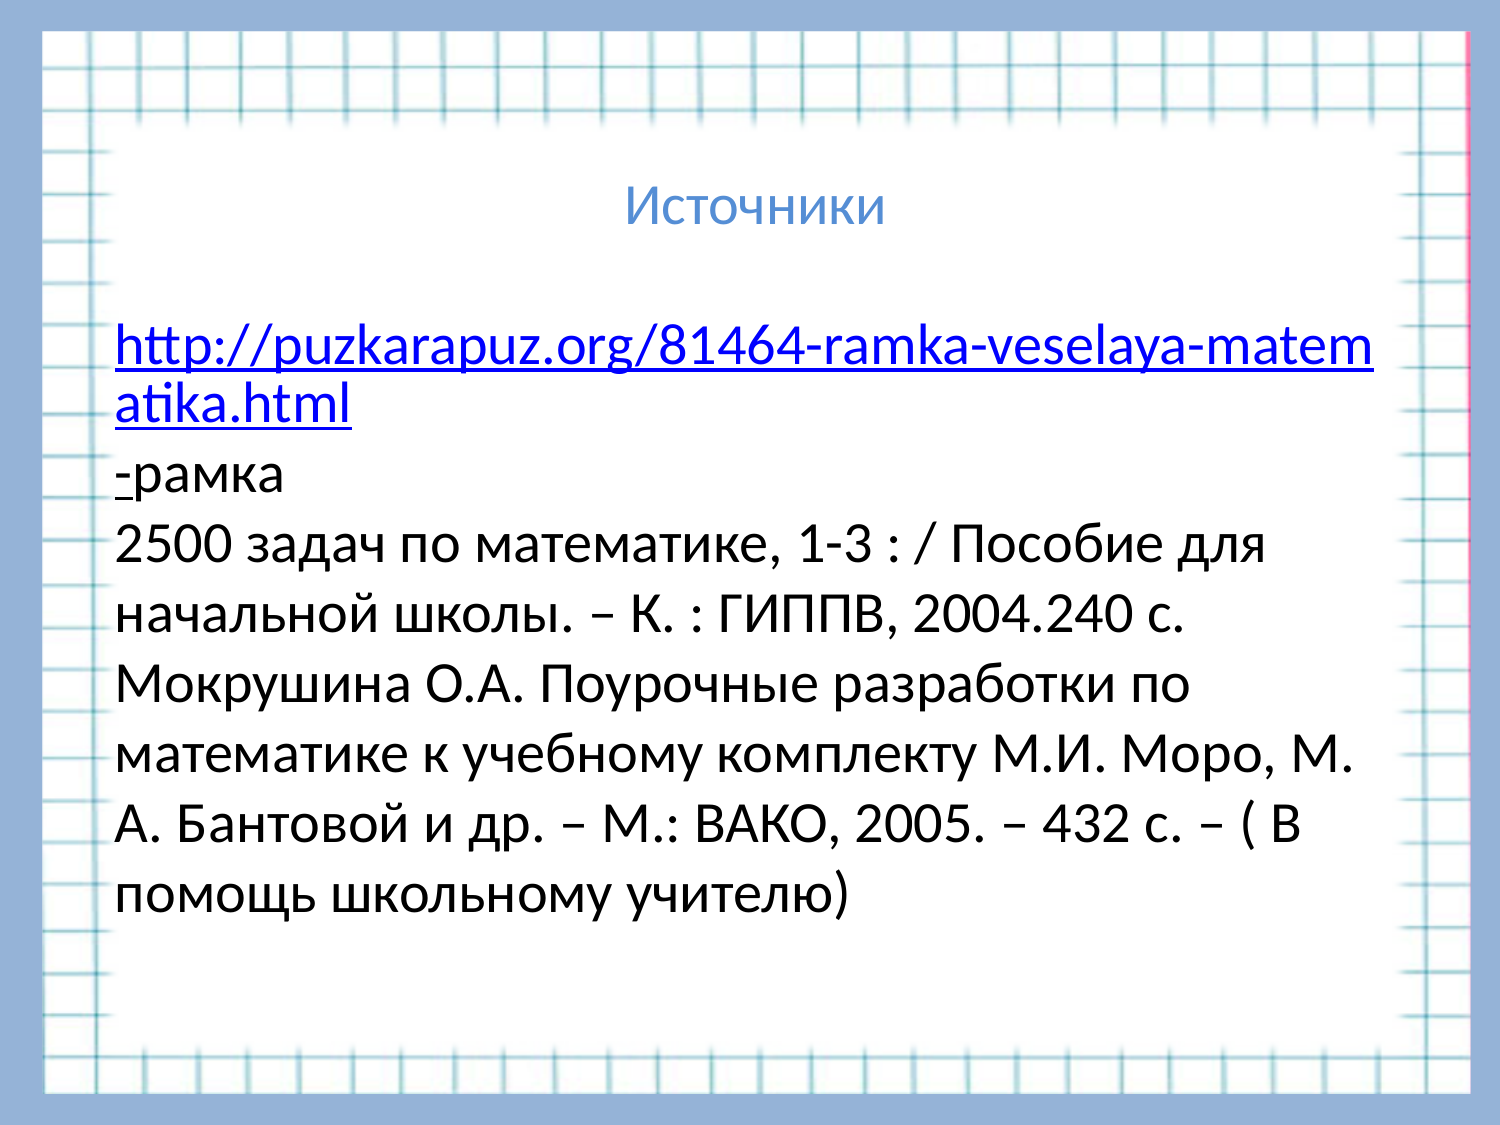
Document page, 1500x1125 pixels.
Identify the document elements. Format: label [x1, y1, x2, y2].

text_box [0, 0, 1500, 1125]
picture [41, 30, 1471, 1095]
